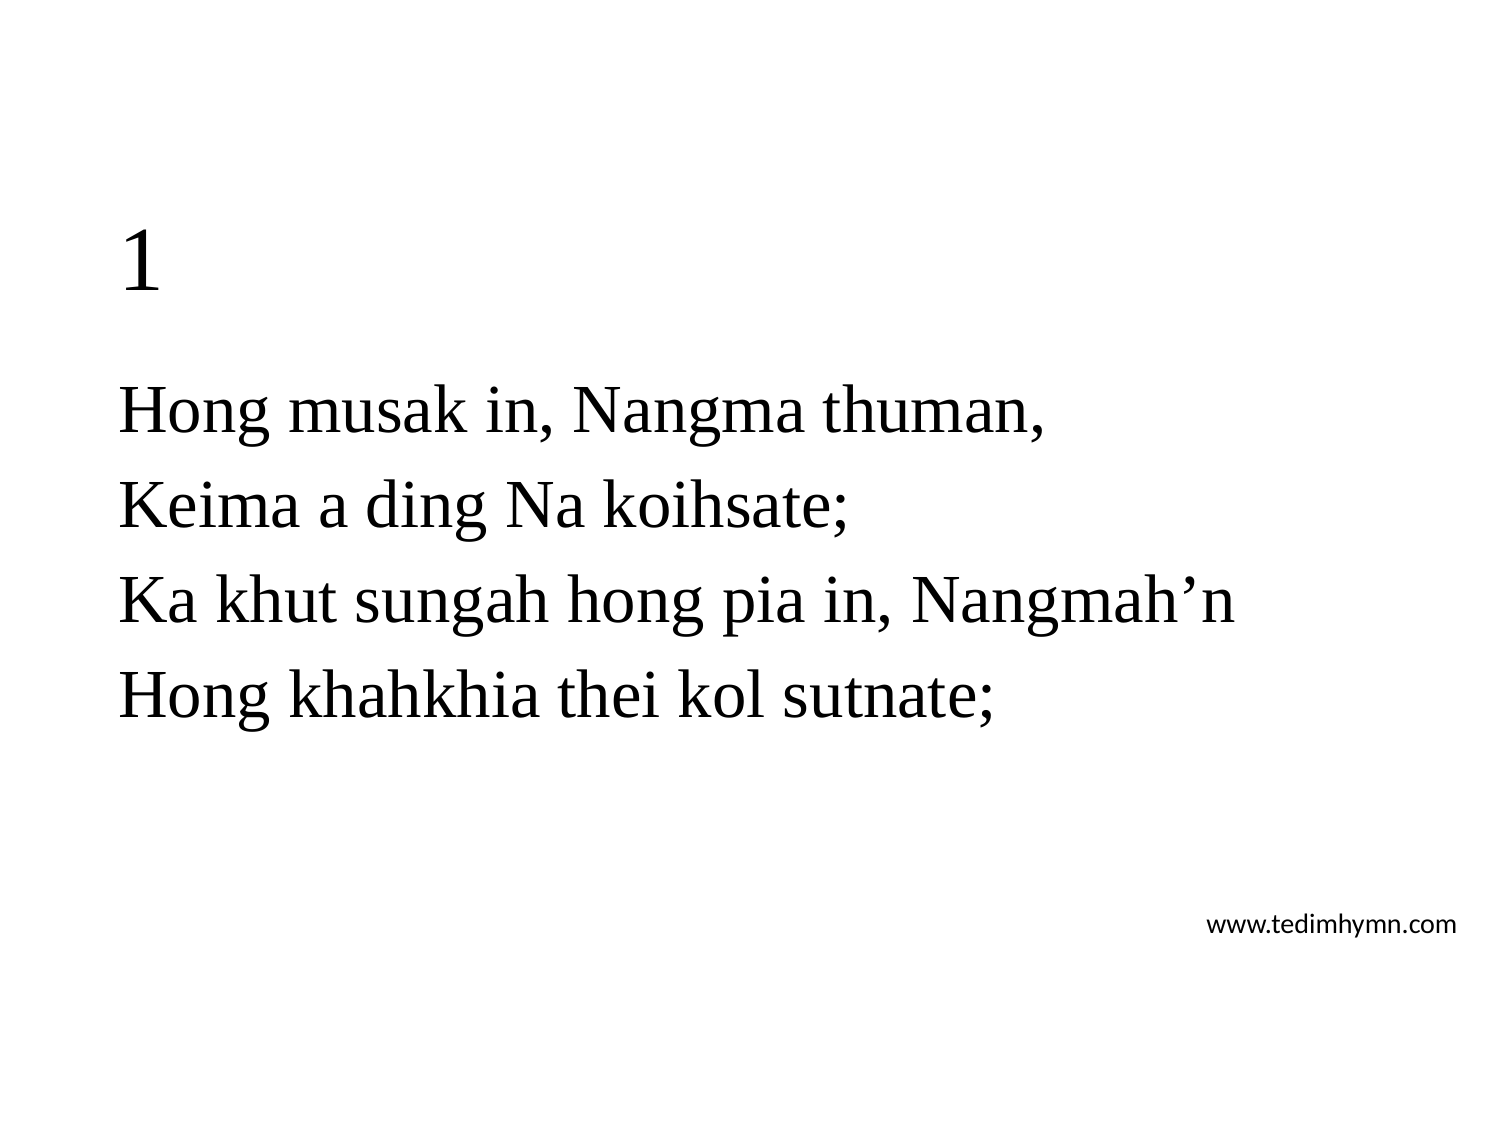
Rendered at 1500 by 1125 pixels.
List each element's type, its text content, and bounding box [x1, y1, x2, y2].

title 1 [103, 200, 1397, 322]
list Hong musak in, Nangma thuman, Keima a ding Na koihsate; Ka khut sungah hong pia in, Nangmah’n Hong khahkhia thei kol sutnate; [103, 365, 1397, 901]
text_box www.tedimhymn.com [1191, 897, 1500, 947]
